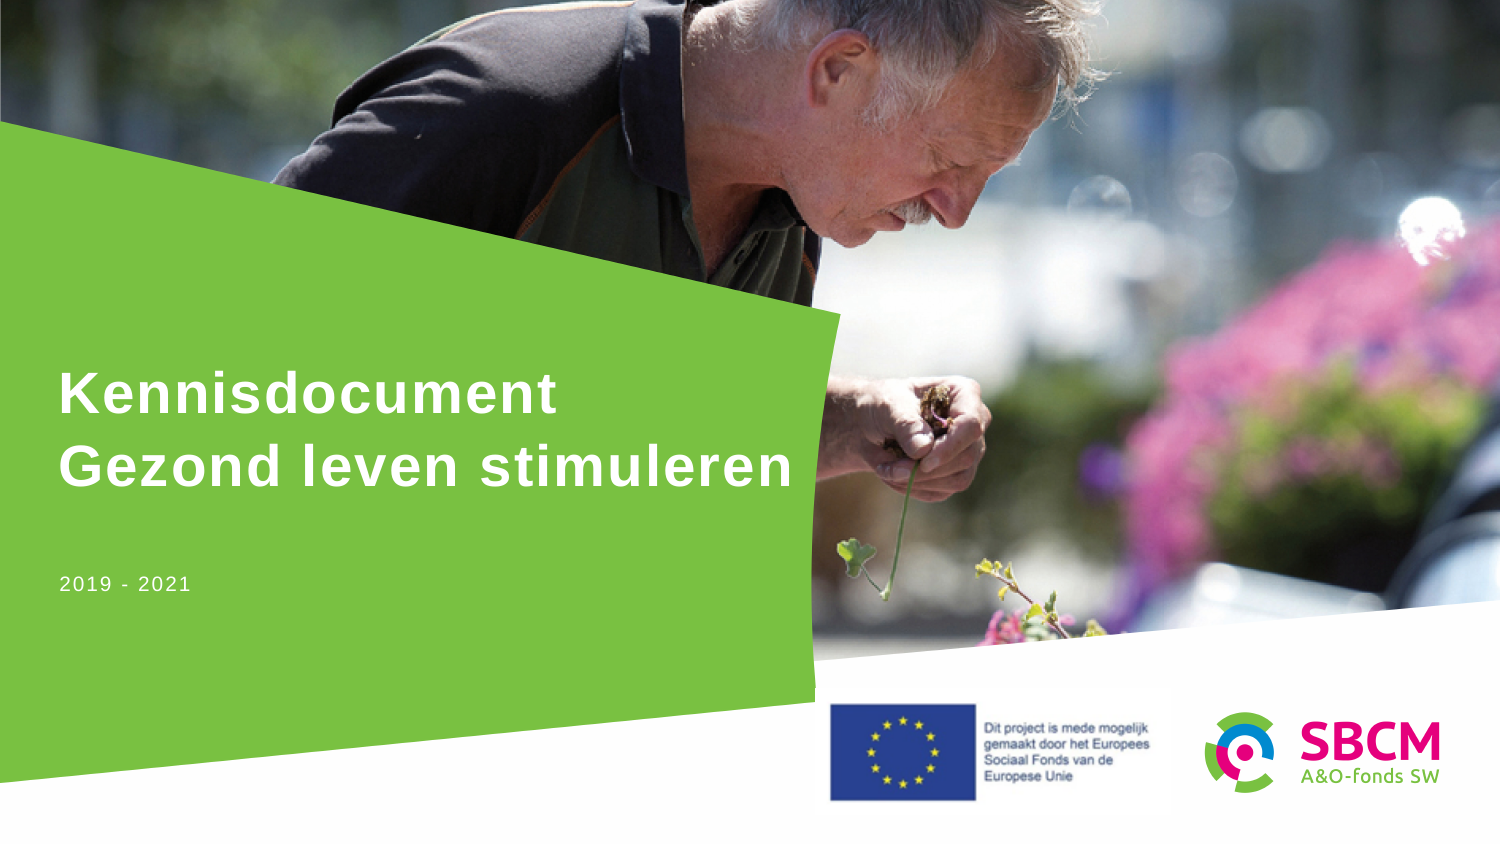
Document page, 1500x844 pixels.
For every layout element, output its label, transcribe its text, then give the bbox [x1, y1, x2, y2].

subtitle 2019 - 2021 [44, 537, 698, 689]
title Kennisdocument Gezond leven stimuleren [43, 344, 816, 526]
picture [0, 0, 1500, 844]
